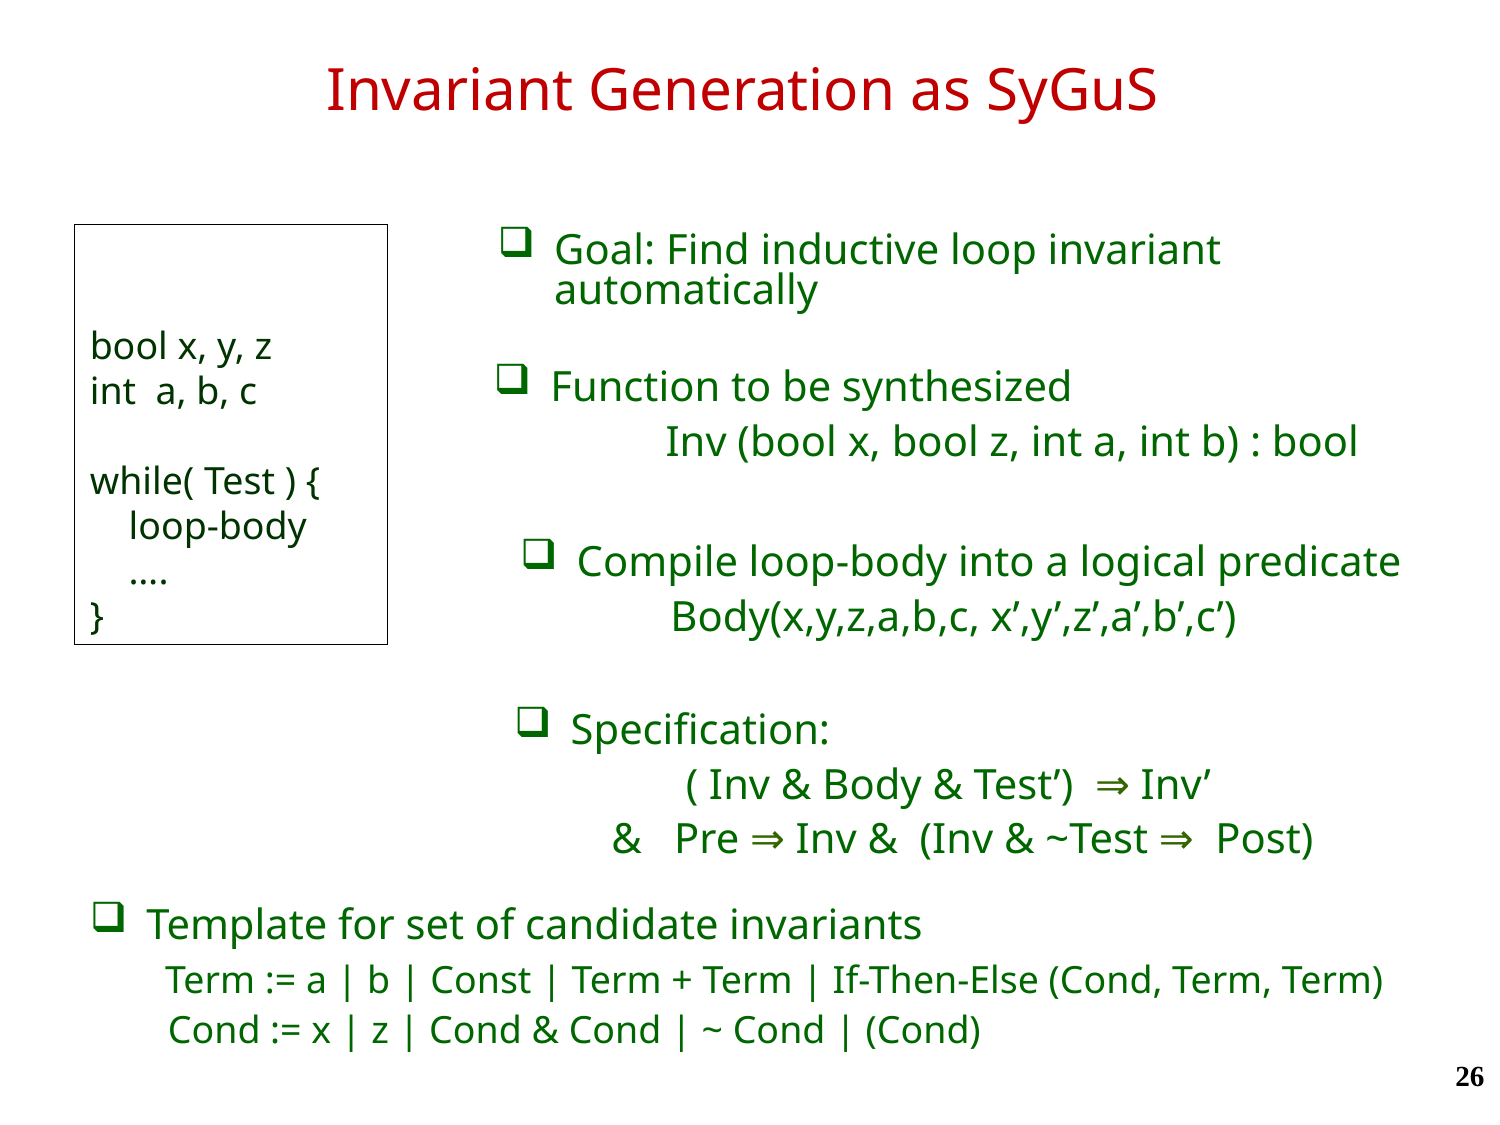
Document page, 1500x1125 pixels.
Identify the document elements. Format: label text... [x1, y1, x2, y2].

slide_number 26 [1187, 1049, 1500, 1125]
text_box bool x, y, z int a, b, c while( Test ) { loop-body …. } [74, 224, 388, 645]
text_box Goal: Find inductive loop invariant automatically [482, 224, 1500, 288]
text_box Compile loop-body into a logical predicate Body(x,y,z,a,b,c, x’,y’,z’,a’,b’,c’) [505, 537, 1500, 675]
text_box Function to be synthesized Inv (bool x, bool z, int a, int b) : bool [479, 362, 1475, 500]
text_box Specification: ( Inv & Body & Test’) ⇒ Inv’ & Pre ⇒ Inv & (Inv & ~Test ⇒ Post) [499, 705, 1500, 875]
text_box Template for set of candidate invariants Term := a | b | Const | Term + Term | If-Then-Else (Cond, Term, Term) Cond := x | z | Cond & Cond | ~ Cond | (Cond) [74, 900, 1496, 1100]
title Invariant Generation as SyGuS [99, 37, 1386, 138]
